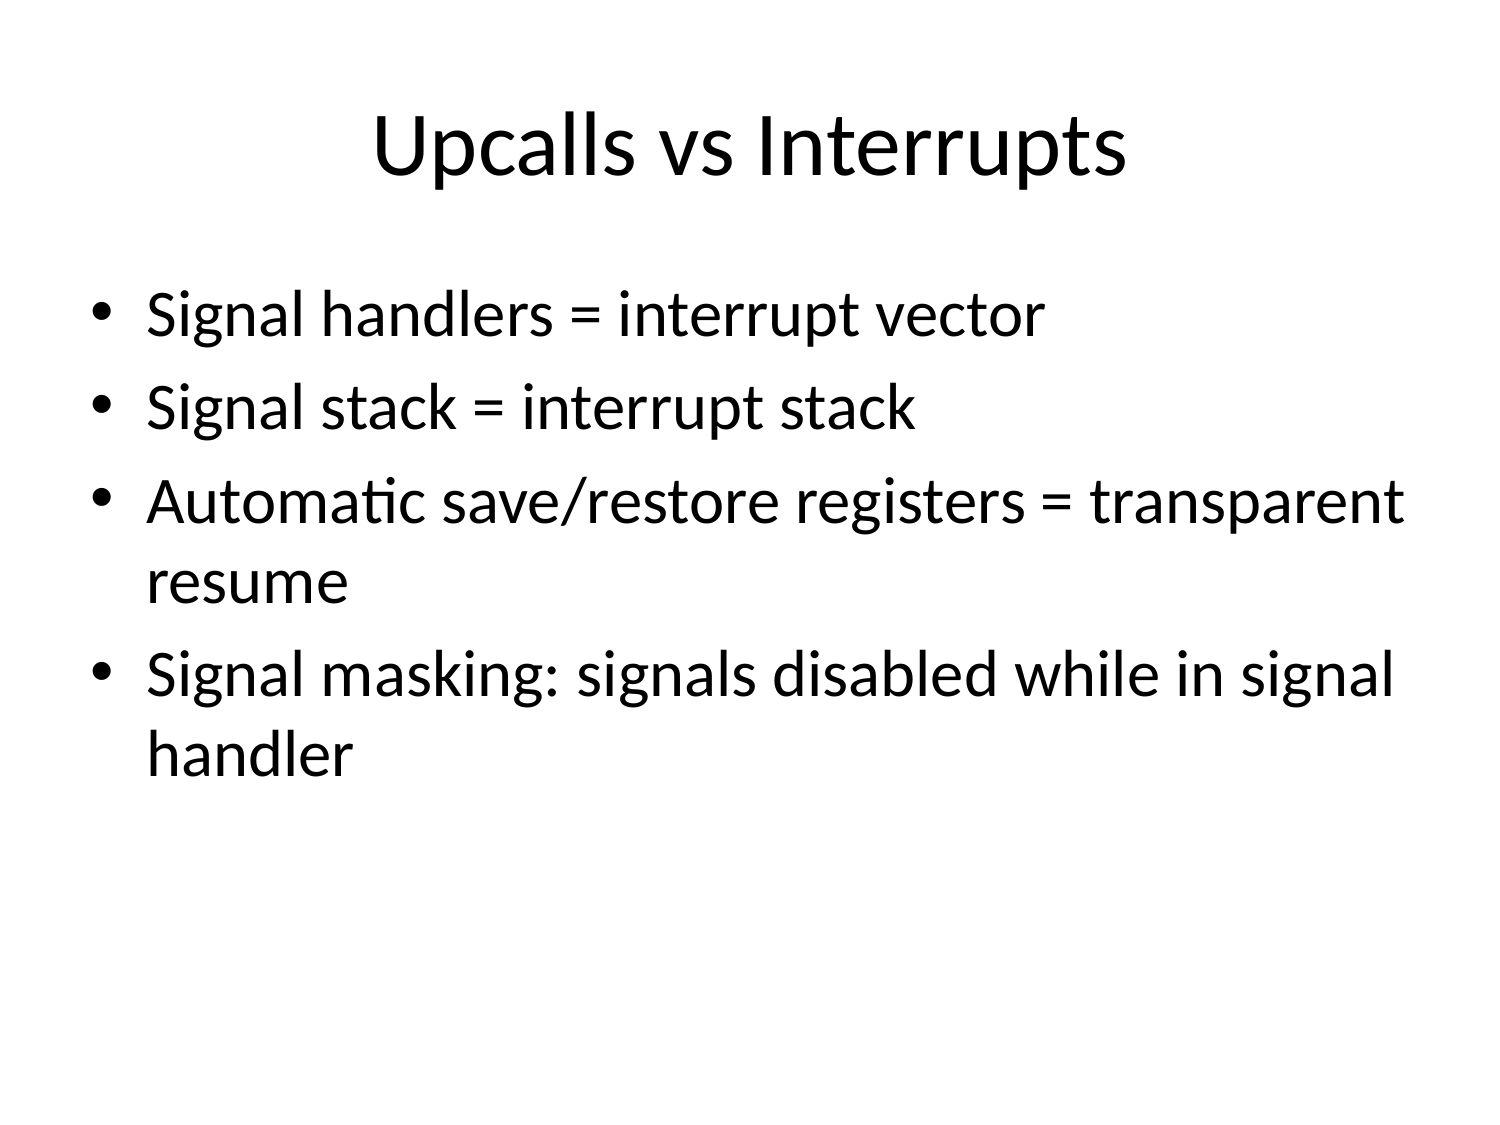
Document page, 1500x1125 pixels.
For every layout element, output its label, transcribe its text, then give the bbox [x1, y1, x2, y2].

list Signal handlers = interrupt vector Signal stack = interrupt stack Automatic save/restore registers = transparent resume Signal masking: signals disabled while in signal handler [75, 262, 1425, 1005]
title Upcalls vs Interrupts [75, 45, 1425, 233]
